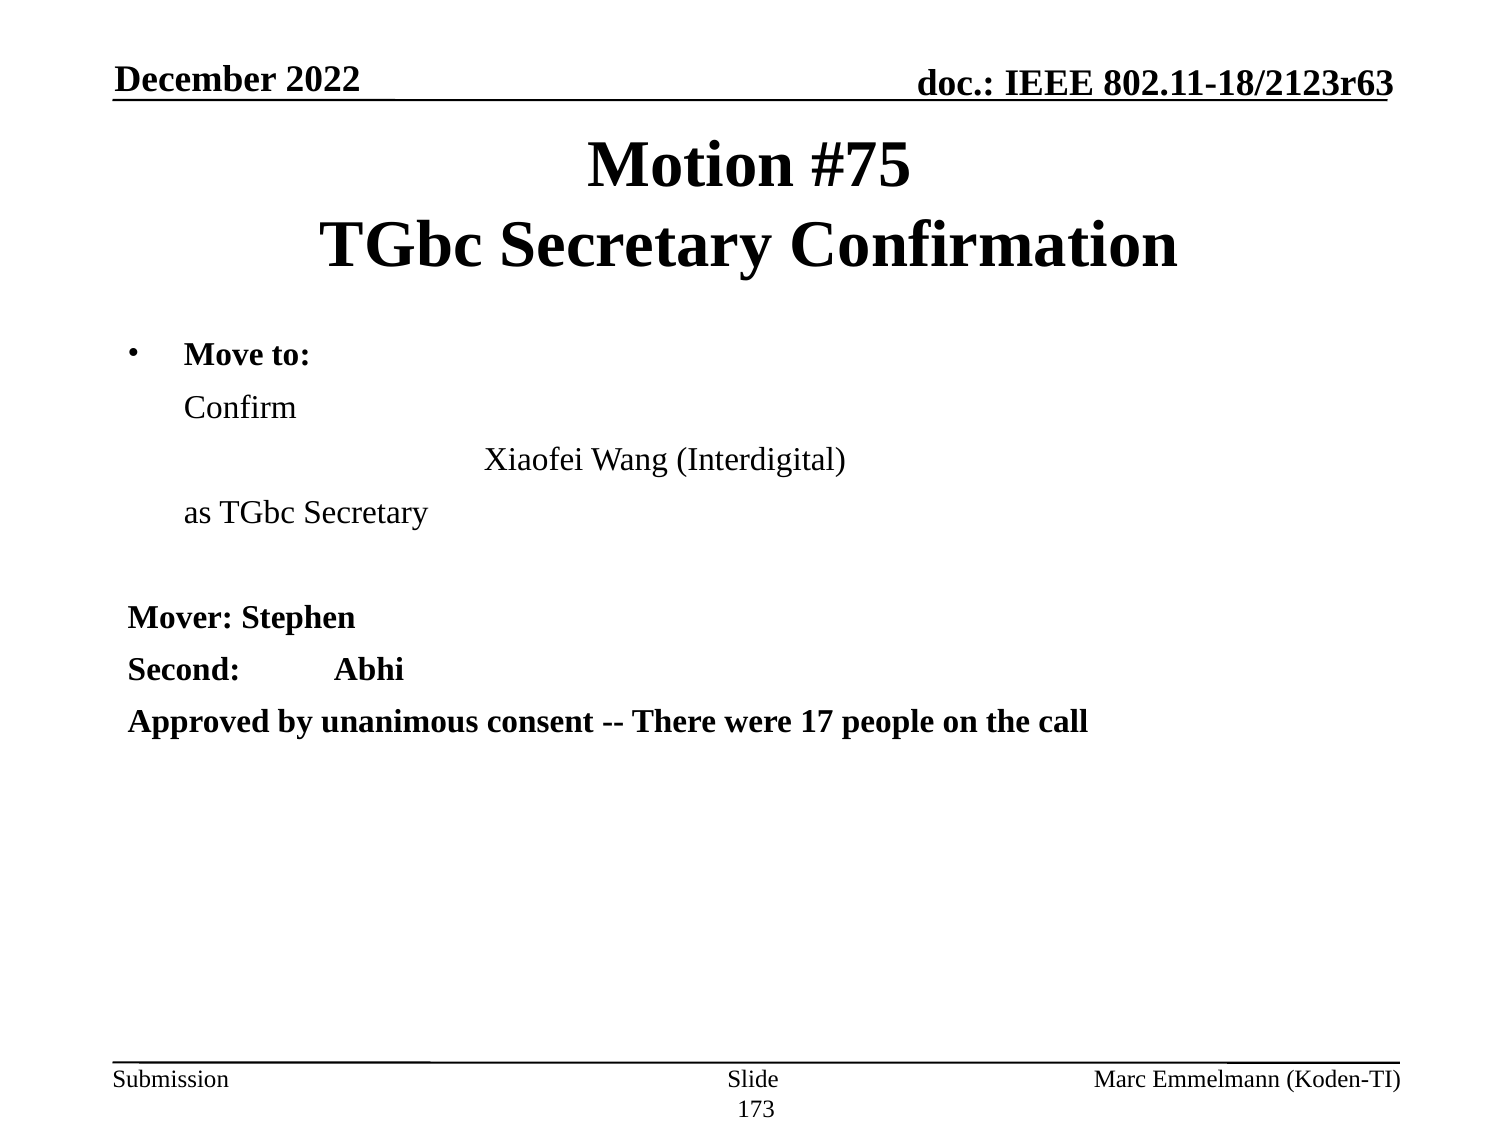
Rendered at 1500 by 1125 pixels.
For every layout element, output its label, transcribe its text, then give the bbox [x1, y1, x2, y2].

slide_number Slide 173 [712, 1061, 800, 1123]
title Motion #75 TGbc Secretary Confirmation [112, 112, 1388, 288]
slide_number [114, 54, 423, 100]
list Move to: Confirm Xiaofei Wang (Interdigital) as TGbc Secretary Mover: Stephen Second: Abhi Approved by unanimous consent -- There were 17 people on the call [112, 324, 1388, 1000]
footer Marc Emmelmann (Koden-TI) [878, 1061, 1402, 1093]
